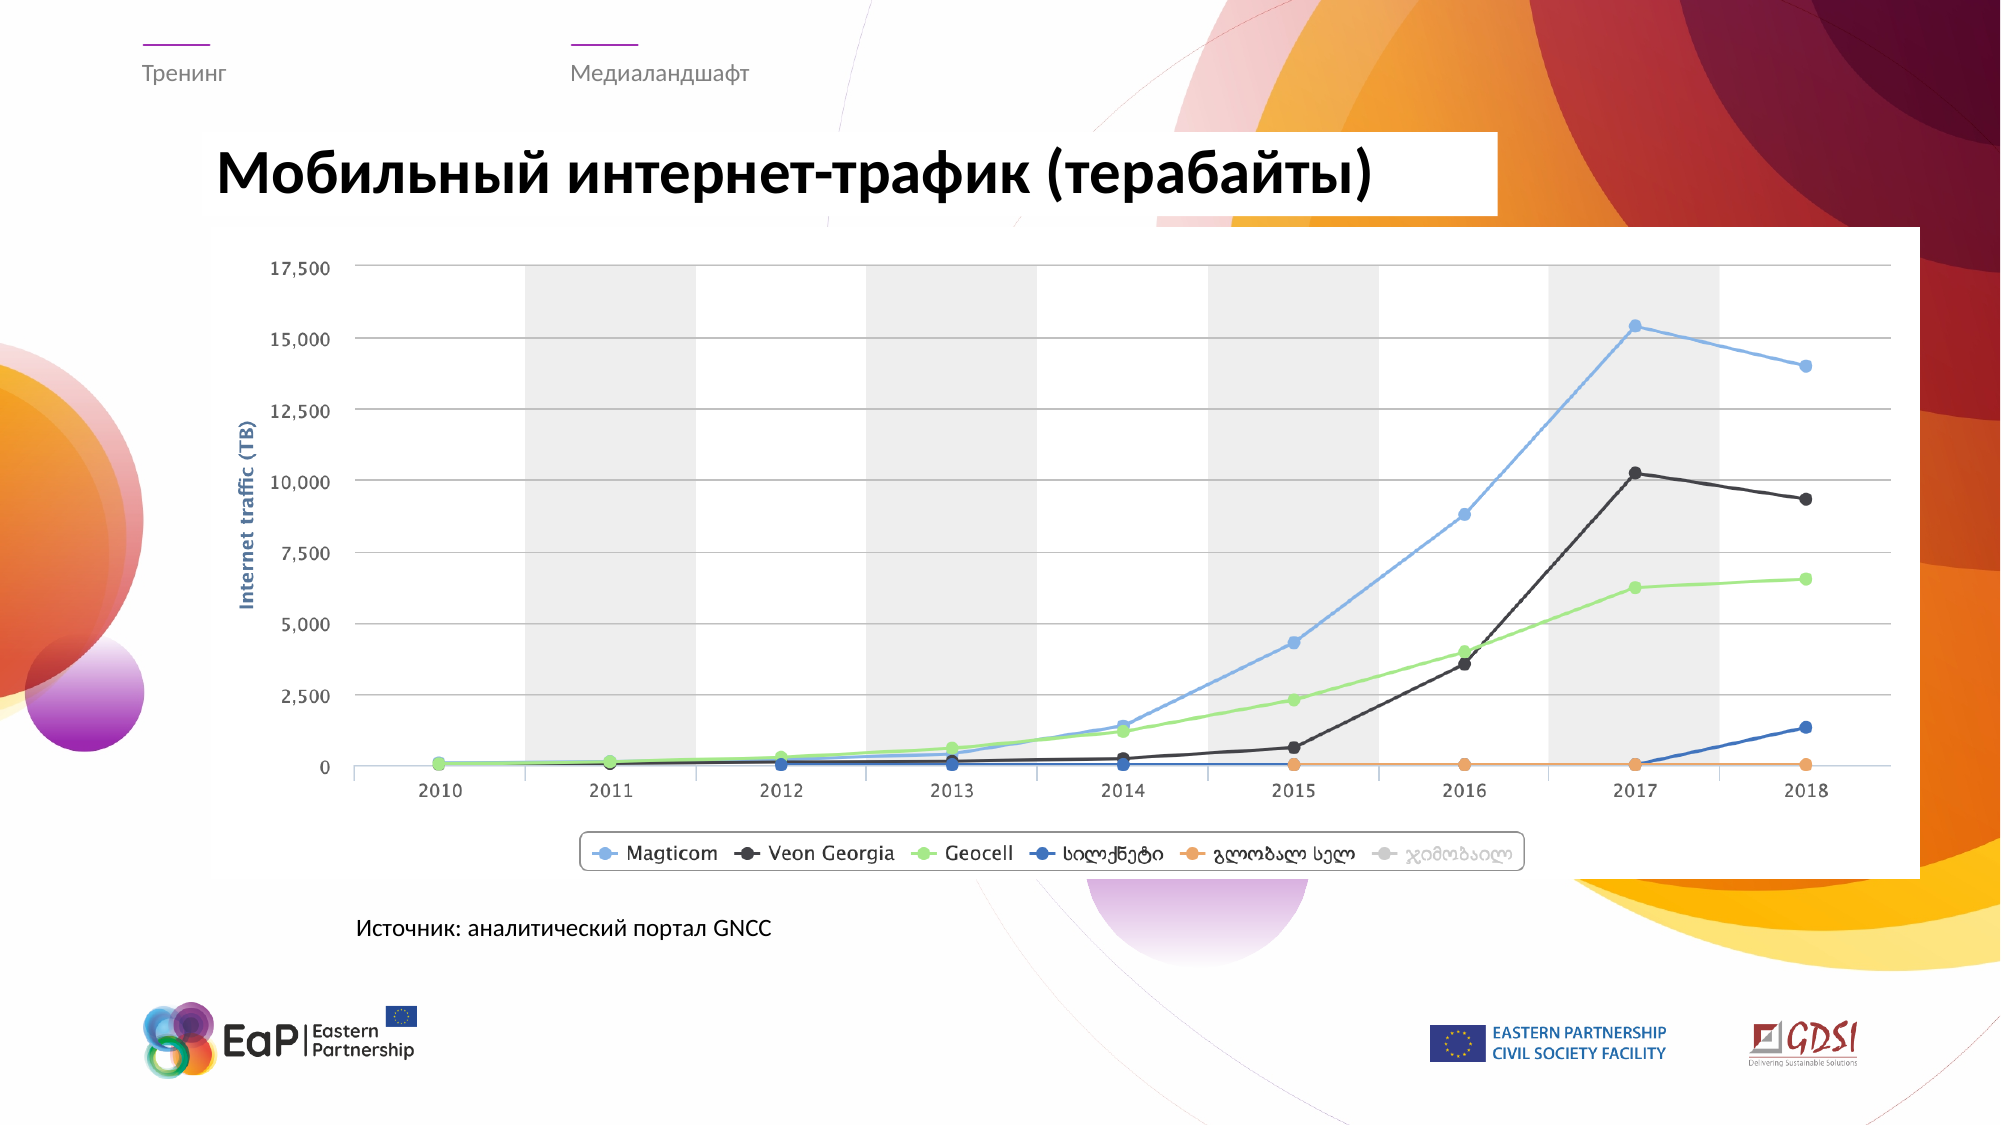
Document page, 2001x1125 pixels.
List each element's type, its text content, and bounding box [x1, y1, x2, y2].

title Мобильный интернет-трафик (терабайты) [201, 132, 1498, 217]
list Тренинг [126, 52, 507, 137]
text_box Источник: аналитический портал GNCC [341, 904, 839, 950]
picture [0, 0, 2001, 1125]
list Медиаландшафт [554, 52, 935, 132]
text_box [1085, 879, 1309, 969]
